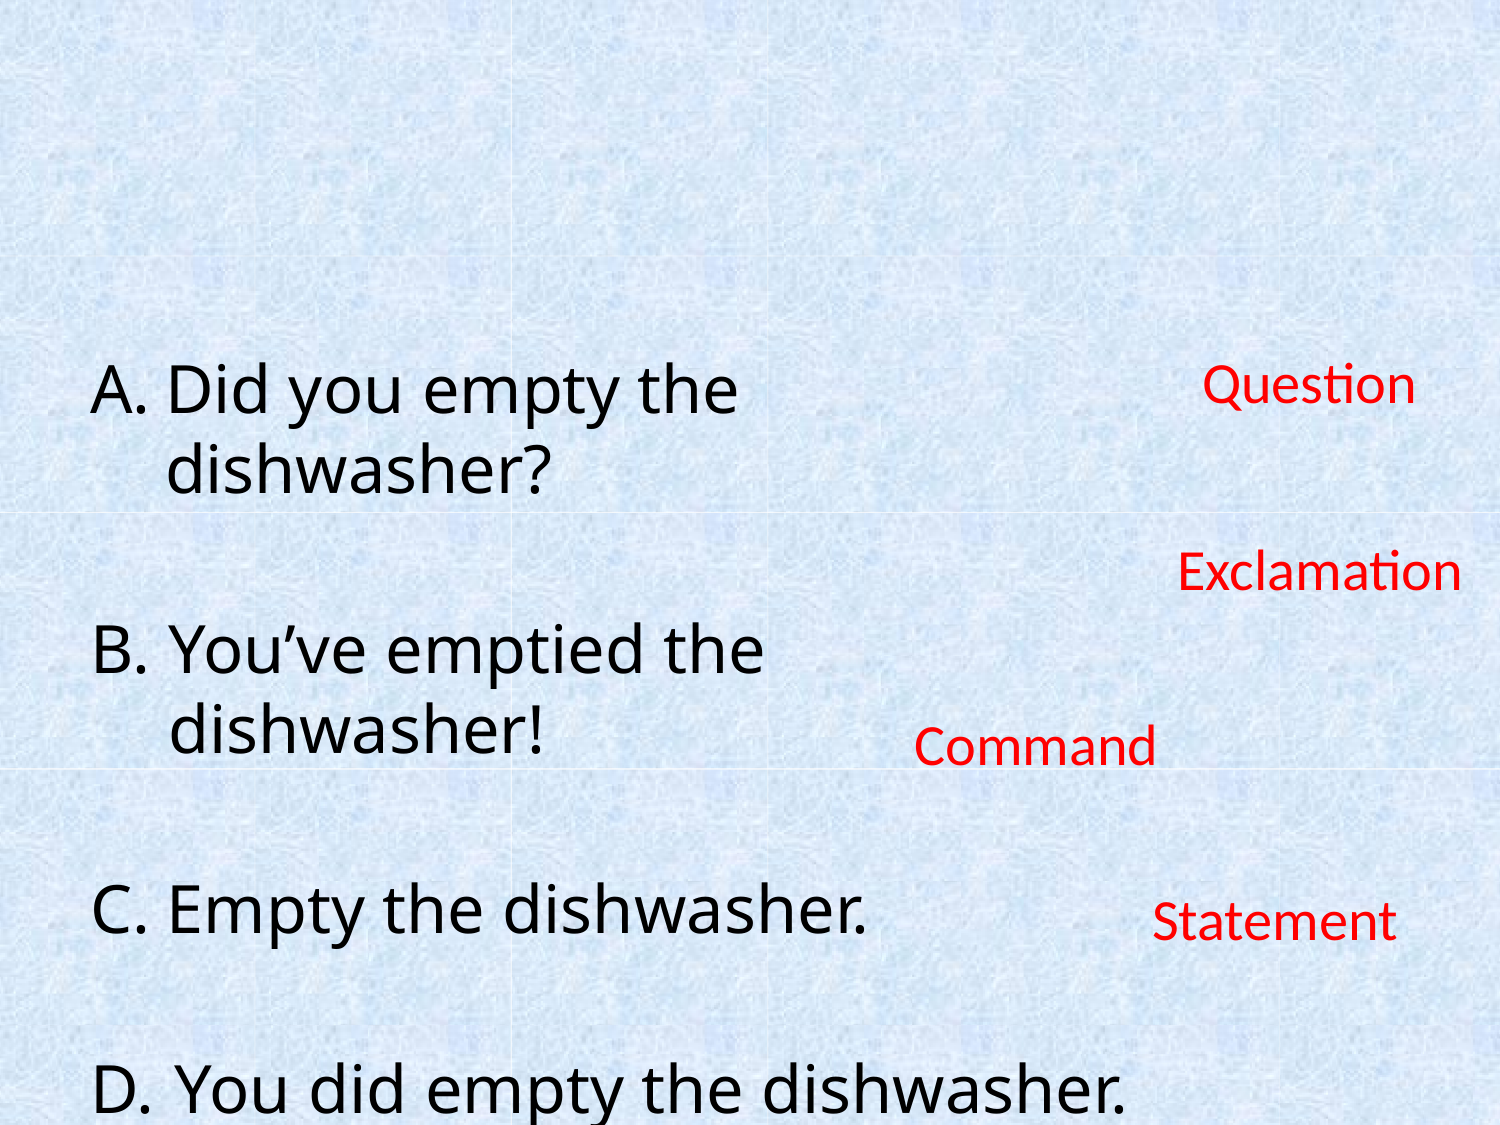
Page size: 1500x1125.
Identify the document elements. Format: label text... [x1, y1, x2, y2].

text_box Question [1187, 337, 1500, 423]
text_box Exclamation [1162, 525, 1500, 610]
picture [0, 0, 1500, 1125]
text_box Did you empty the dishwasher? You’ve emptied the dishwasher! Empty the dishwasher. You did empty the dishwasher. [87, 346, 1145, 1125]
text_box Statement [1137, 875, 1475, 960]
text_box Command [900, 699, 1238, 785]
